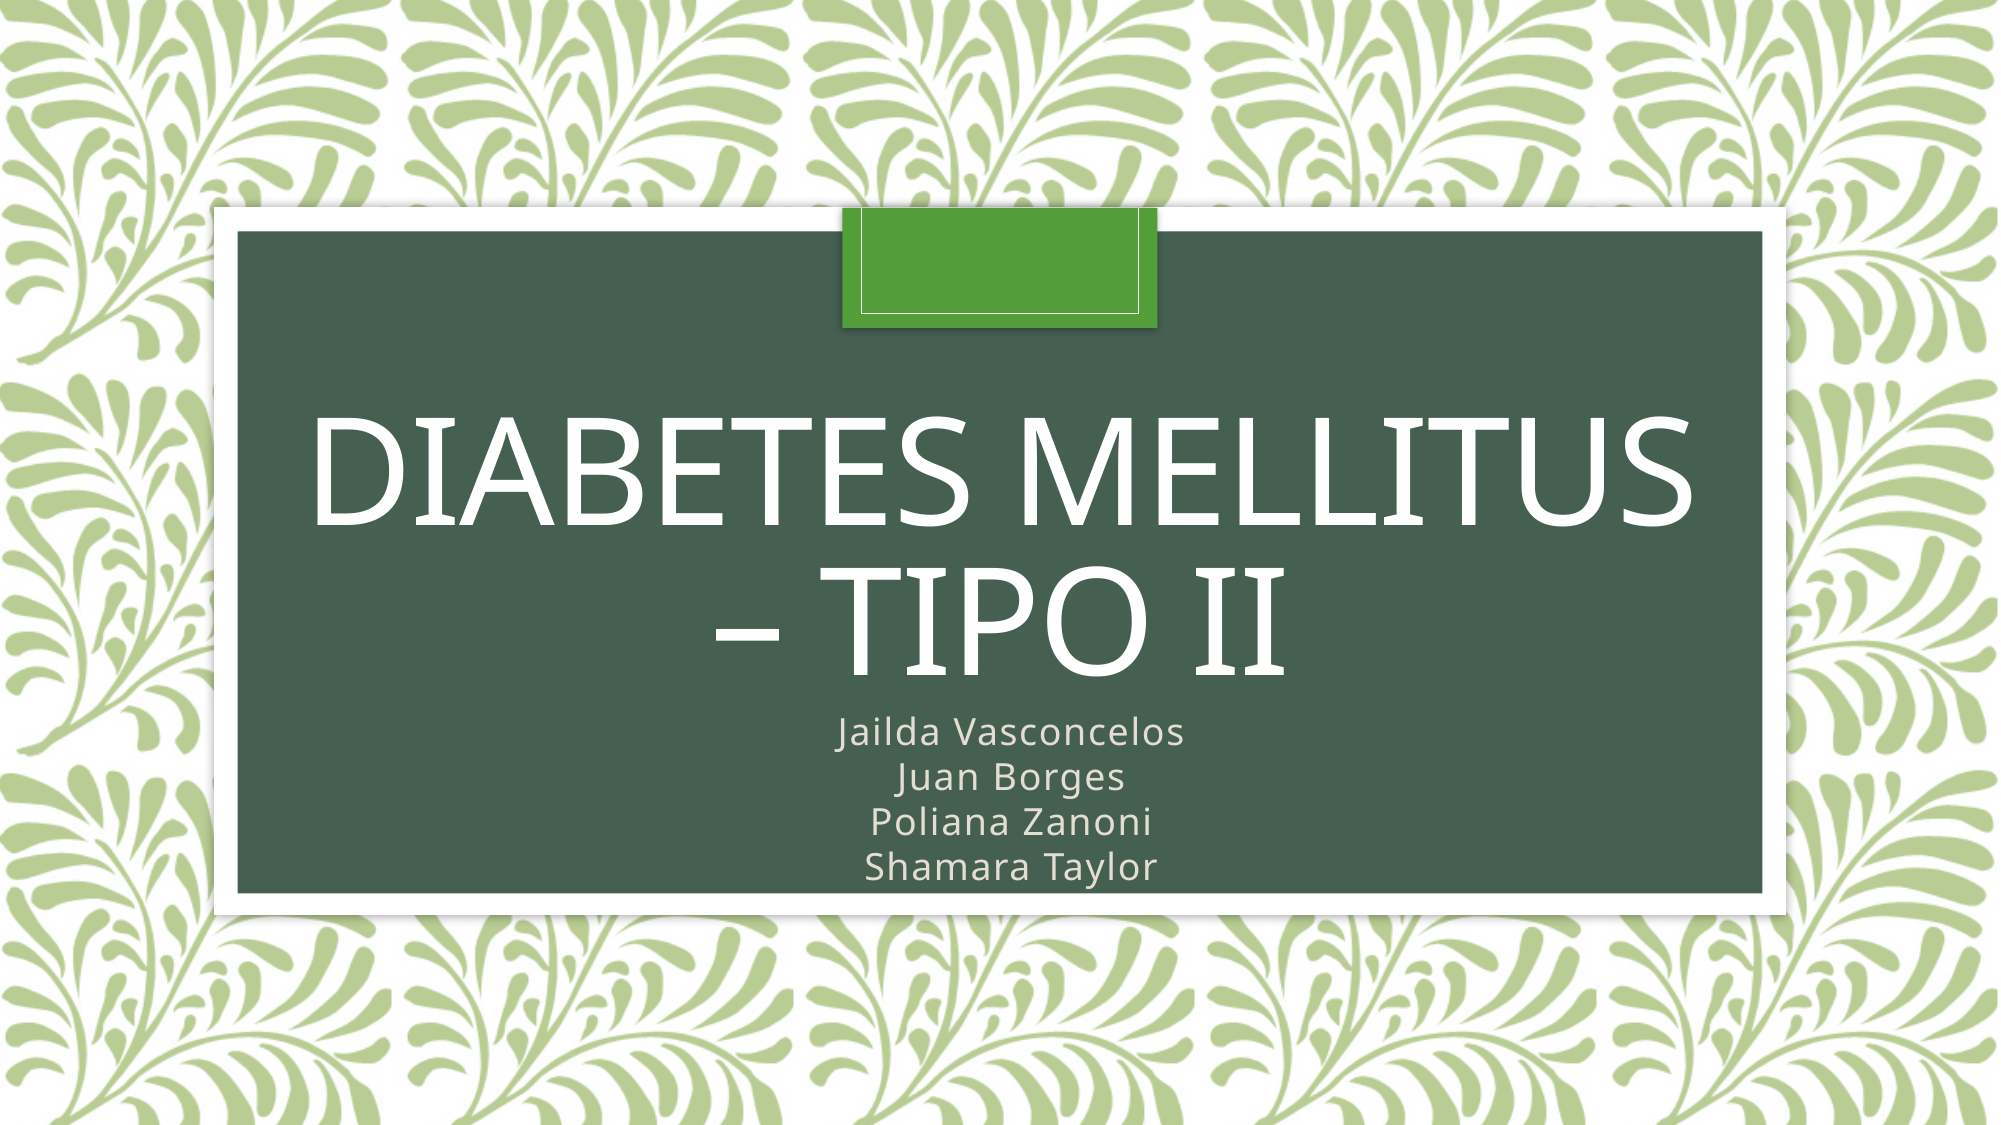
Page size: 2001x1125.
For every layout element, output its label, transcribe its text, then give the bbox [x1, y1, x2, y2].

subtitle Jailda Vasconcelos Juan Borges Poliana Zanoni Shamara Taylor [256, 700, 1767, 908]
title DIABETES MELLITUS – TIPO II [256, 343, 1744, 700]
